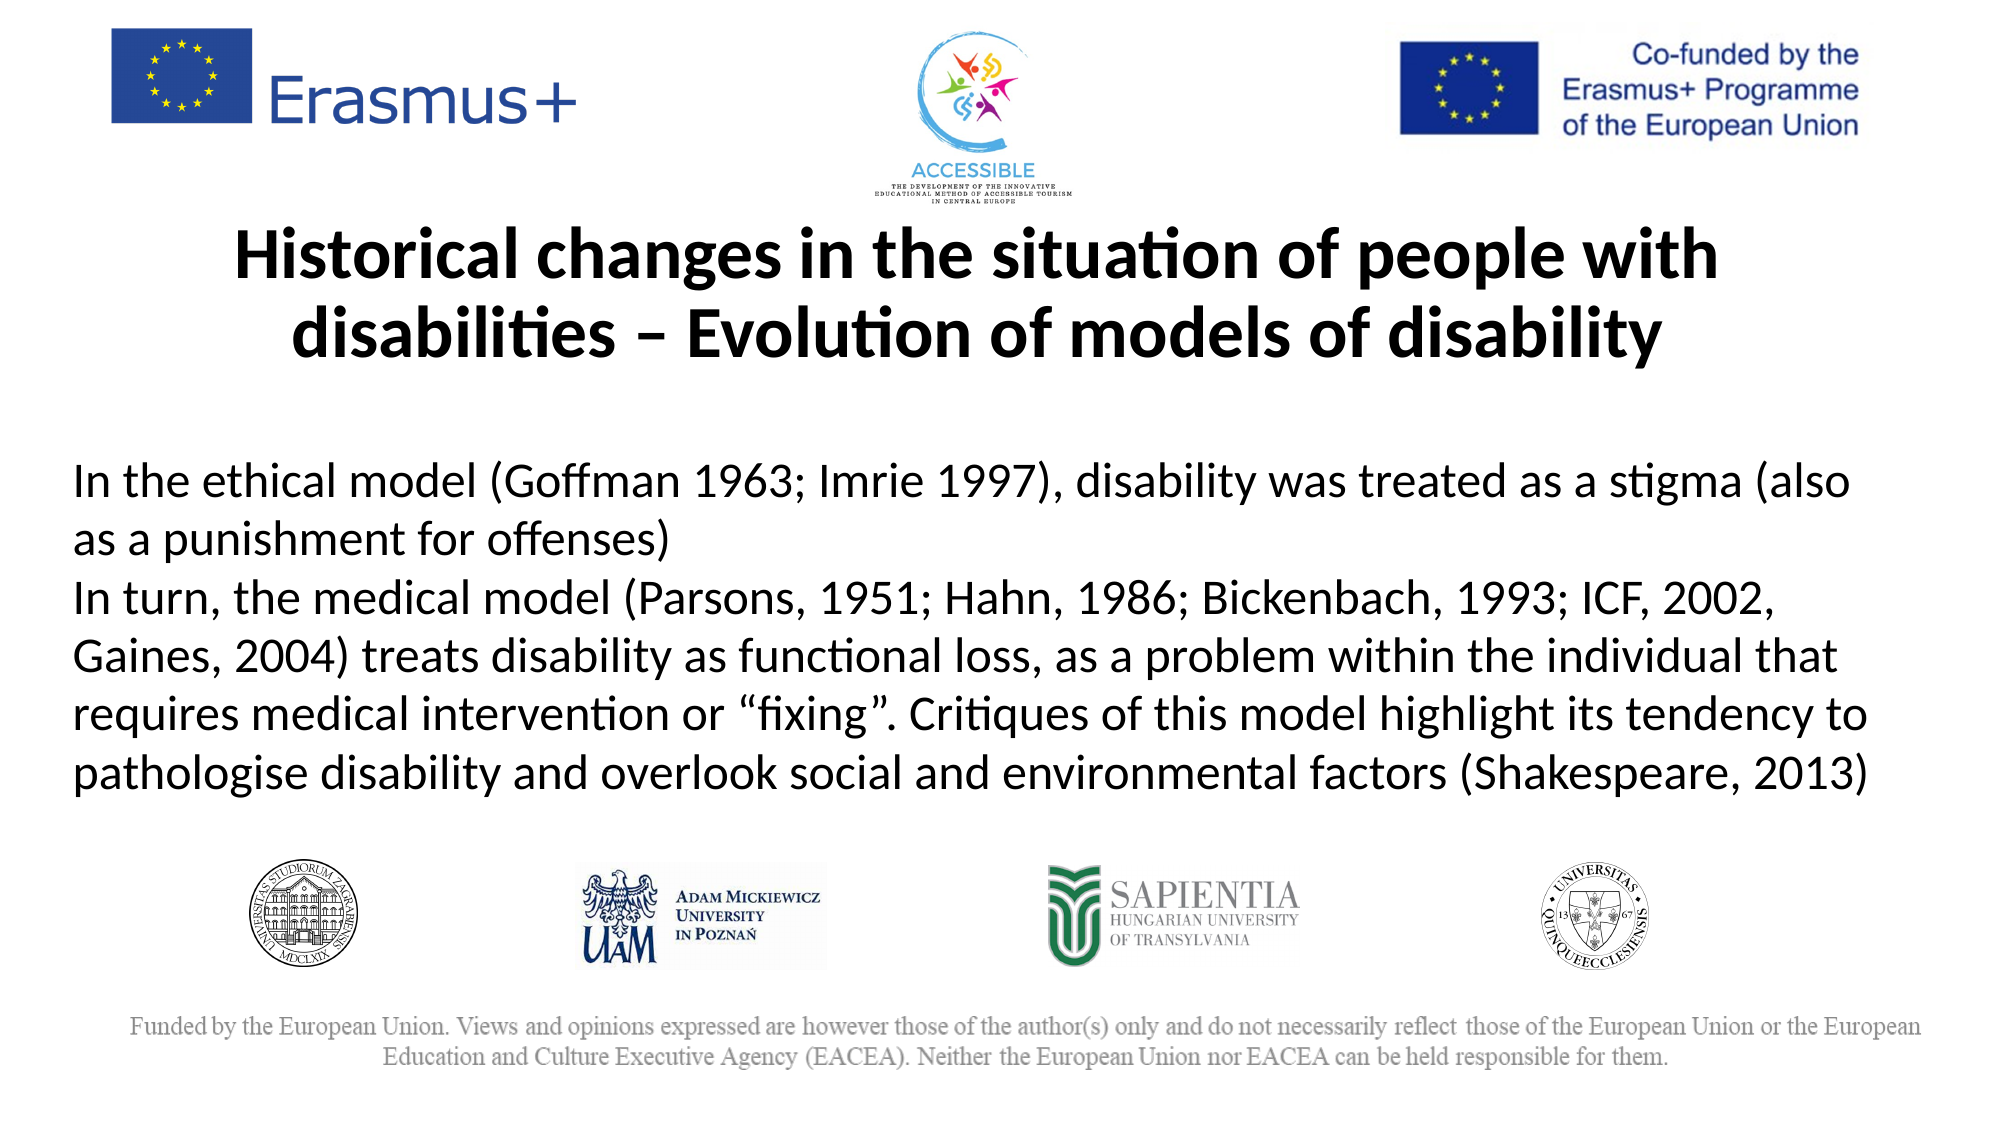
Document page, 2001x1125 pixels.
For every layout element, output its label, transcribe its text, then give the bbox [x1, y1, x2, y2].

picture [249, 859, 358, 967]
picture [575, 862, 827, 970]
picture [860, 3, 1086, 230]
picture [1385, 22, 1874, 154]
picture [1541, 862, 1649, 970]
picture [1048, 865, 1300, 967]
picture [111, 28, 576, 124]
text_box Historical changes in the situation of people with disabilities – Evolution of models of disability [55, 207, 1902, 382]
picture [111, 1002, 1942, 1087]
title In the ethical model (Goffman 1963; Imrie 1997), disability was treated as a stigma (also as a punishment for offenses) In turn, the medical model (Parsons, 1951; Hahn, 1986; Bickenbach, 1993; ICF, 2002, Gaines, 2004) treats disability as functional loss, as a problem within the individual that requires medical intervention or “fixing”. Critiques of this model highlight its tendency to pathologise disability and overlook social and environmental factors (Shakespeare, 2013) [57, 416, 1888, 807]
